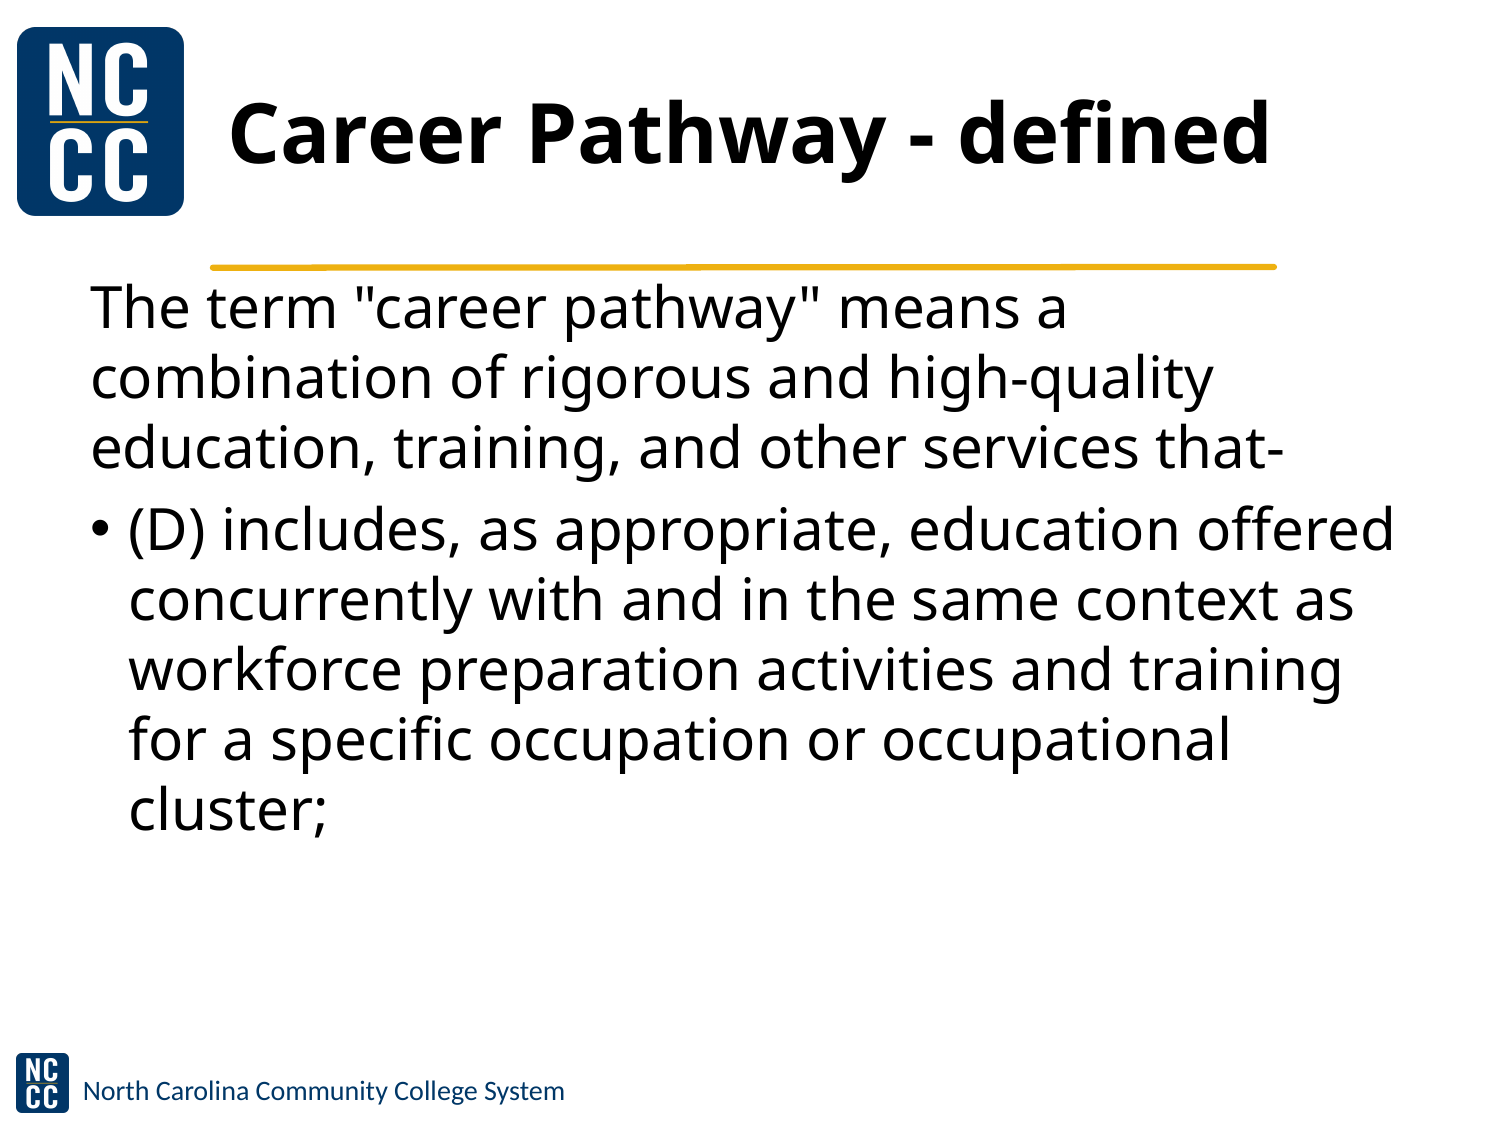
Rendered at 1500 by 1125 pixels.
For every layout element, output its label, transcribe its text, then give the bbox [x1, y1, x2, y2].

title Career Pathway - defined [212, 27, 1421, 246]
picture [17, 27, 184, 216]
picture [16, 1053, 69, 1113]
list The term "career pathway" means a combination of rigorous and high-quality education, training, and other services that- (D) includes, as appropriate, education offered concurrently with and in the same context as workforce preparation activities and training for a specific occupation or occupational cluster; [75, 262, 1425, 1125]
